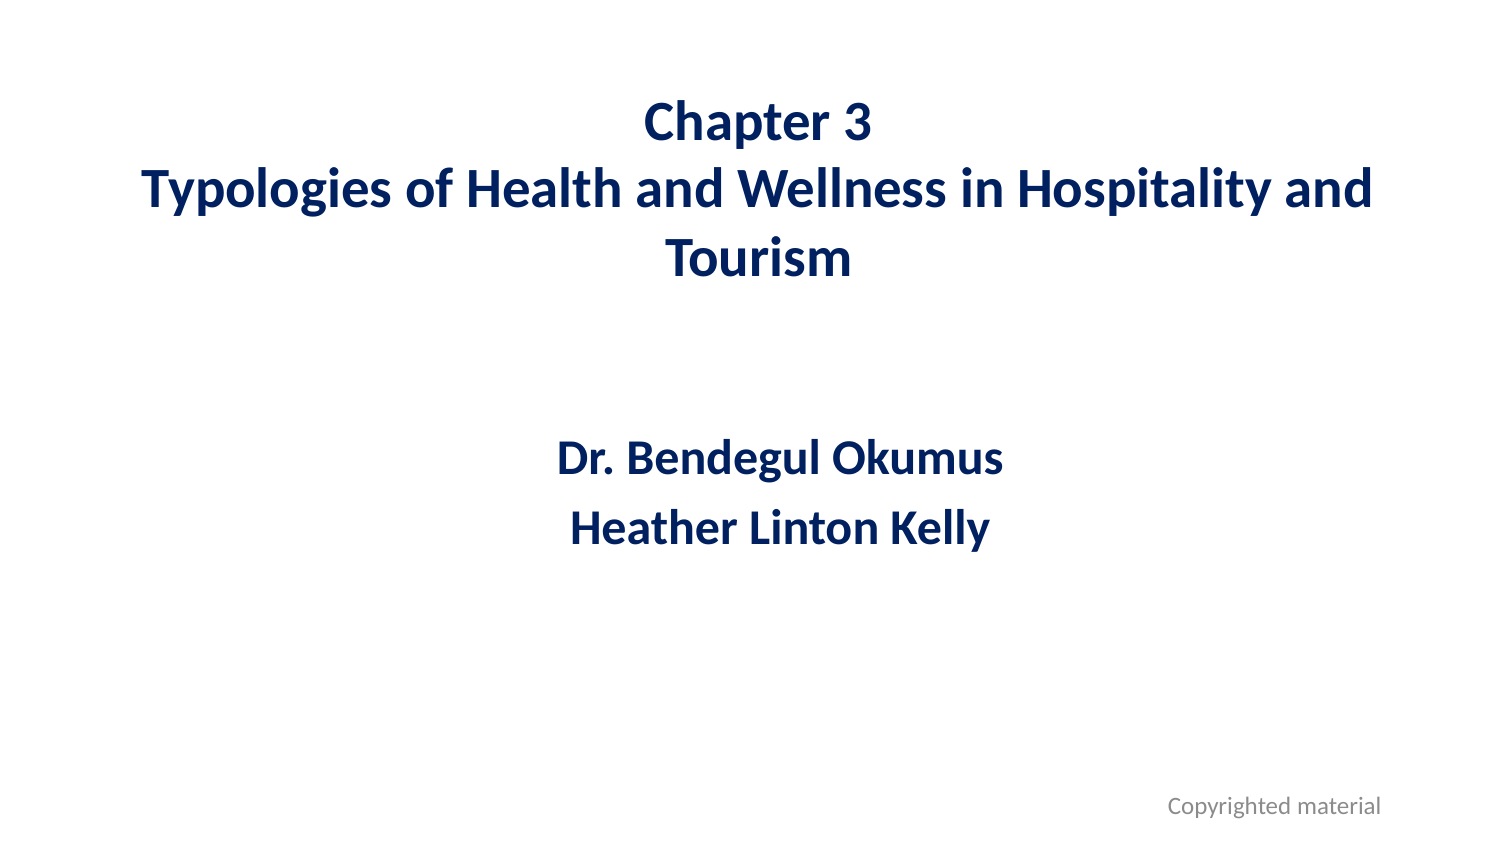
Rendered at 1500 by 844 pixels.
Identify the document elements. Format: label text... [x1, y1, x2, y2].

title Chapter 3 Typologies of Health and Wellness in Hospitality and Tourism [82, 75, 1436, 357]
subtitle Dr. Bendegul Okumus Heather Linton Kelly [88, 417, 1472, 639]
